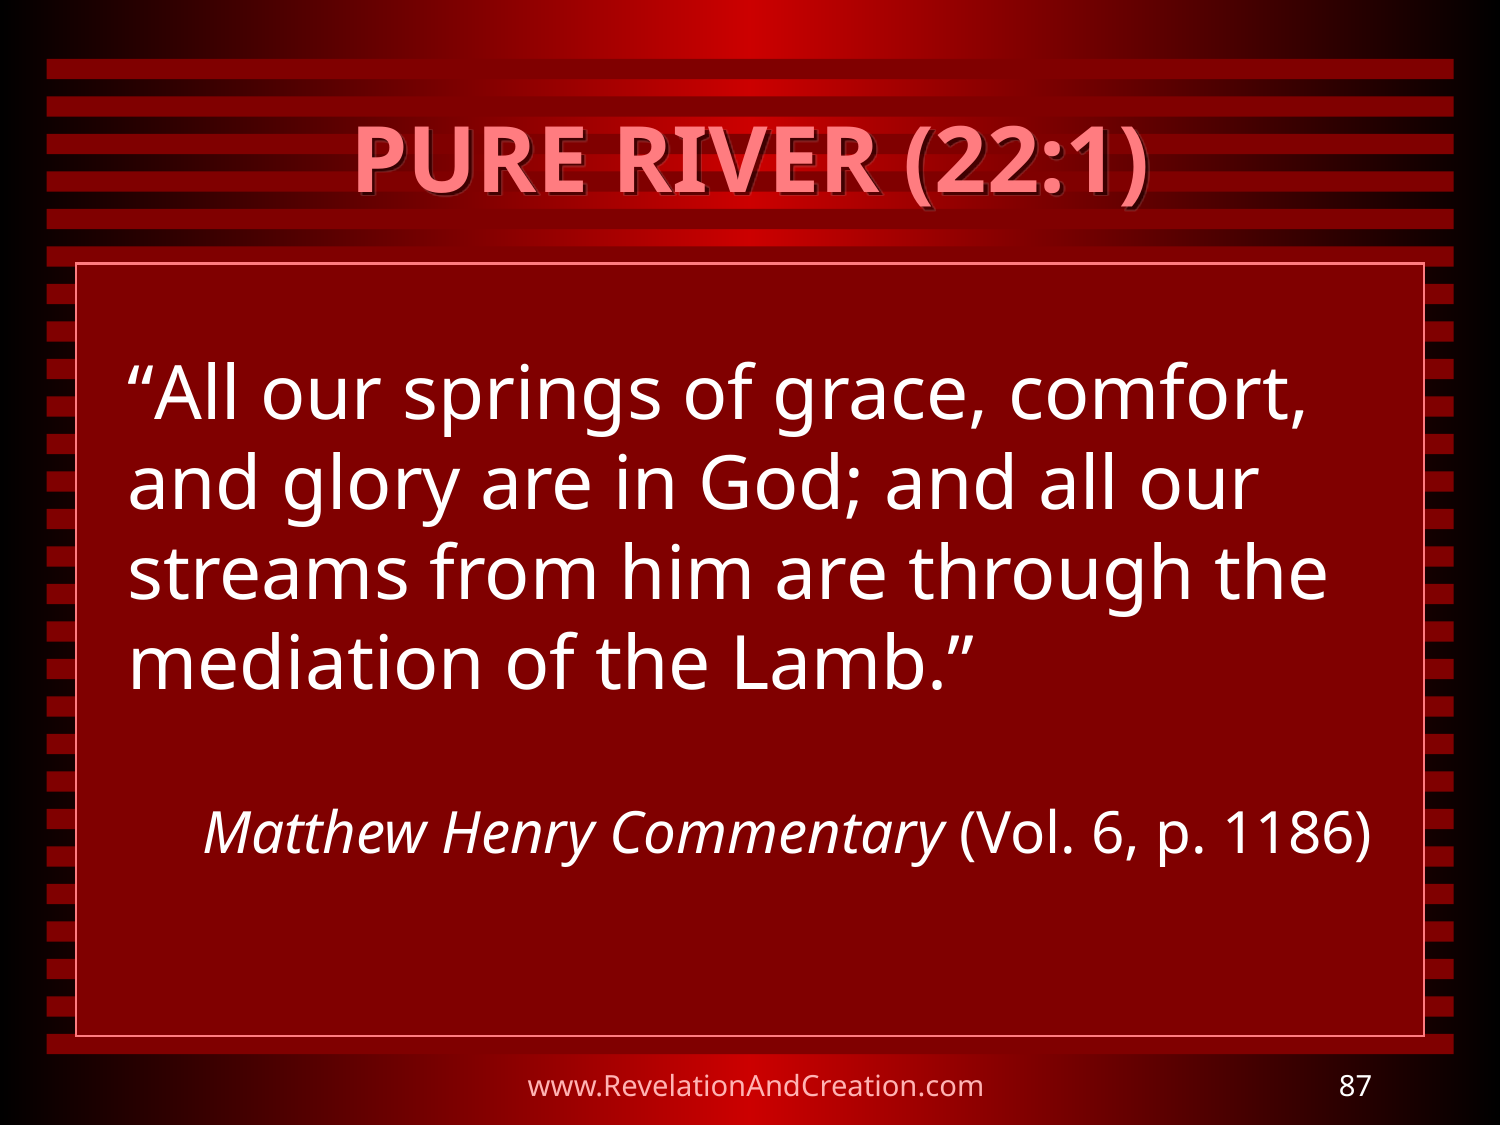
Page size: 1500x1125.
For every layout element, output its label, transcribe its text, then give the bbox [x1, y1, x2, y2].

title PURE RIVER (22:1) [112, 62, 1388, 251]
slide_number 87 [1074, 1049, 1388, 1125]
text_box “All our springs of grace, comfort, and glory are in God; and all our streams from him are through the mediation of the Lamb.” Matthew Henry Commentary (Vol. 6, p. 1186) [112, 337, 1388, 873]
footer www.RevelationAndCreation.com [474, 1049, 1038, 1125]
